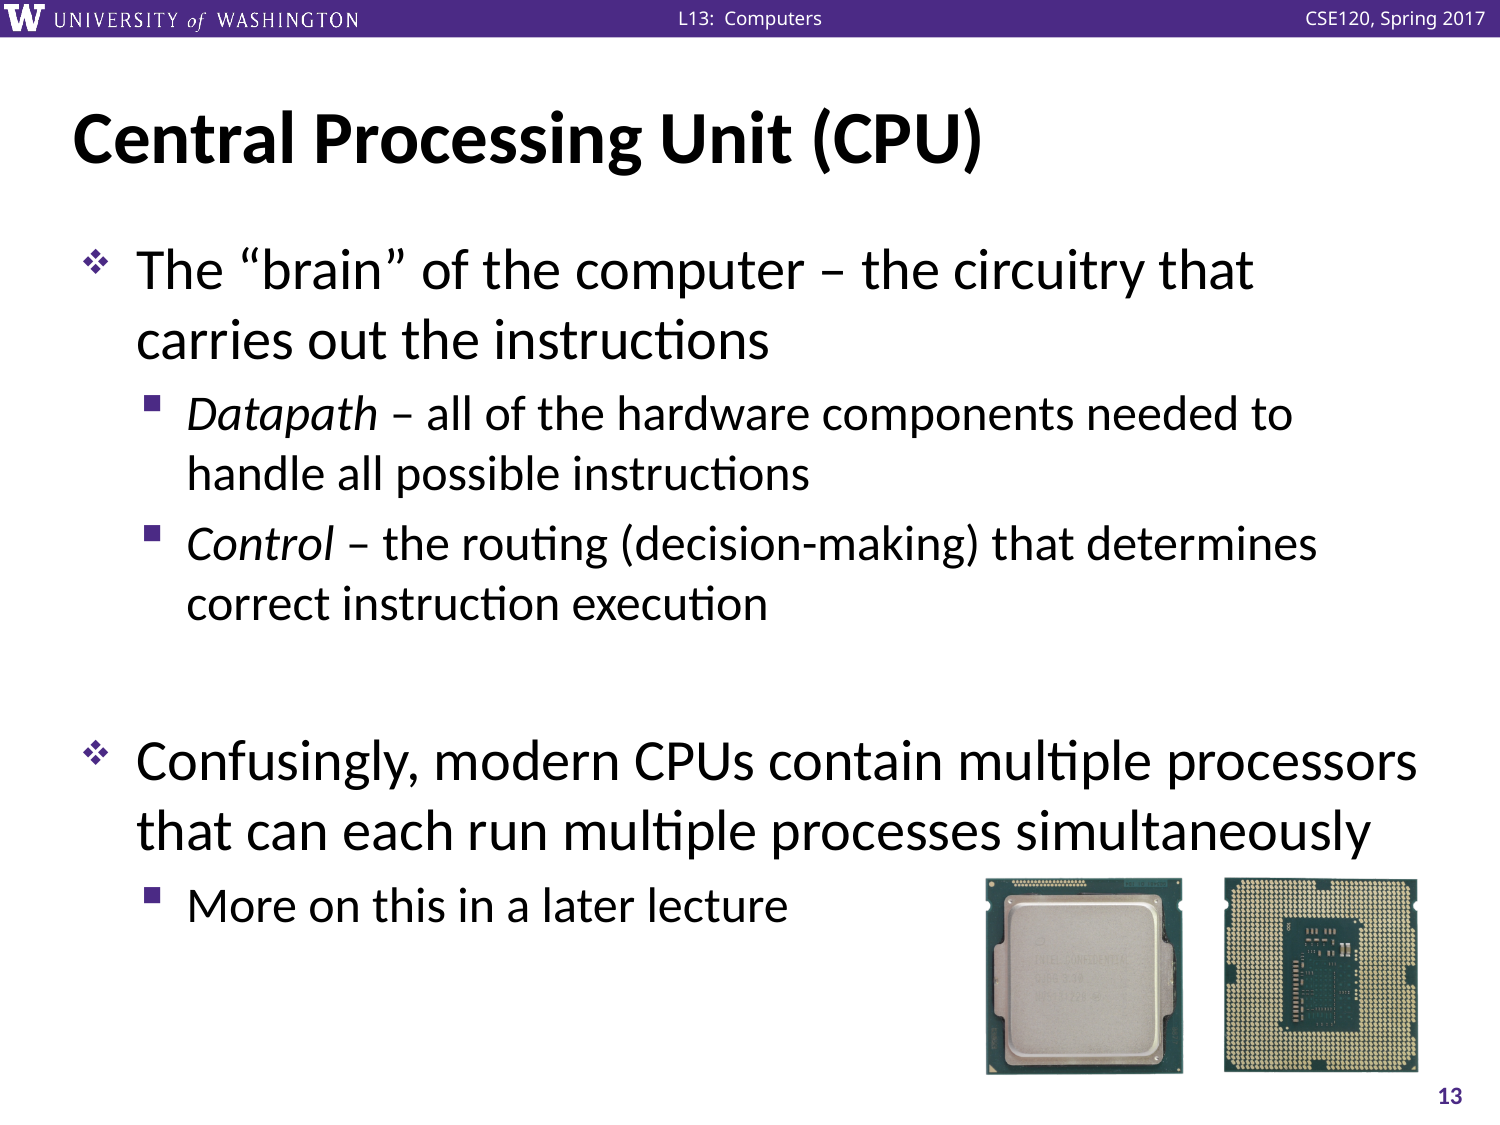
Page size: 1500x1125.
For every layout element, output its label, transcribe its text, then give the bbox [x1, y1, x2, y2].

list The “brain” of the computer – the circuitry that carries out the instructions Datapath – all of the hardware components needed to handle all possible instructions Control – the routing (decision-making) that determines correct instruction execution Confusingly, modern CPUs contain multiple processors that can each run multiple processes simultaneously More on this in a later lecture [64, 223, 1438, 1040]
picture [983, 873, 1420, 1077]
picture [4, 4, 358, 32]
title Central Processing Unit (CPU) [58, 71, 1438, 197]
slide_number 13 [1400, 1065, 1500, 1125]
